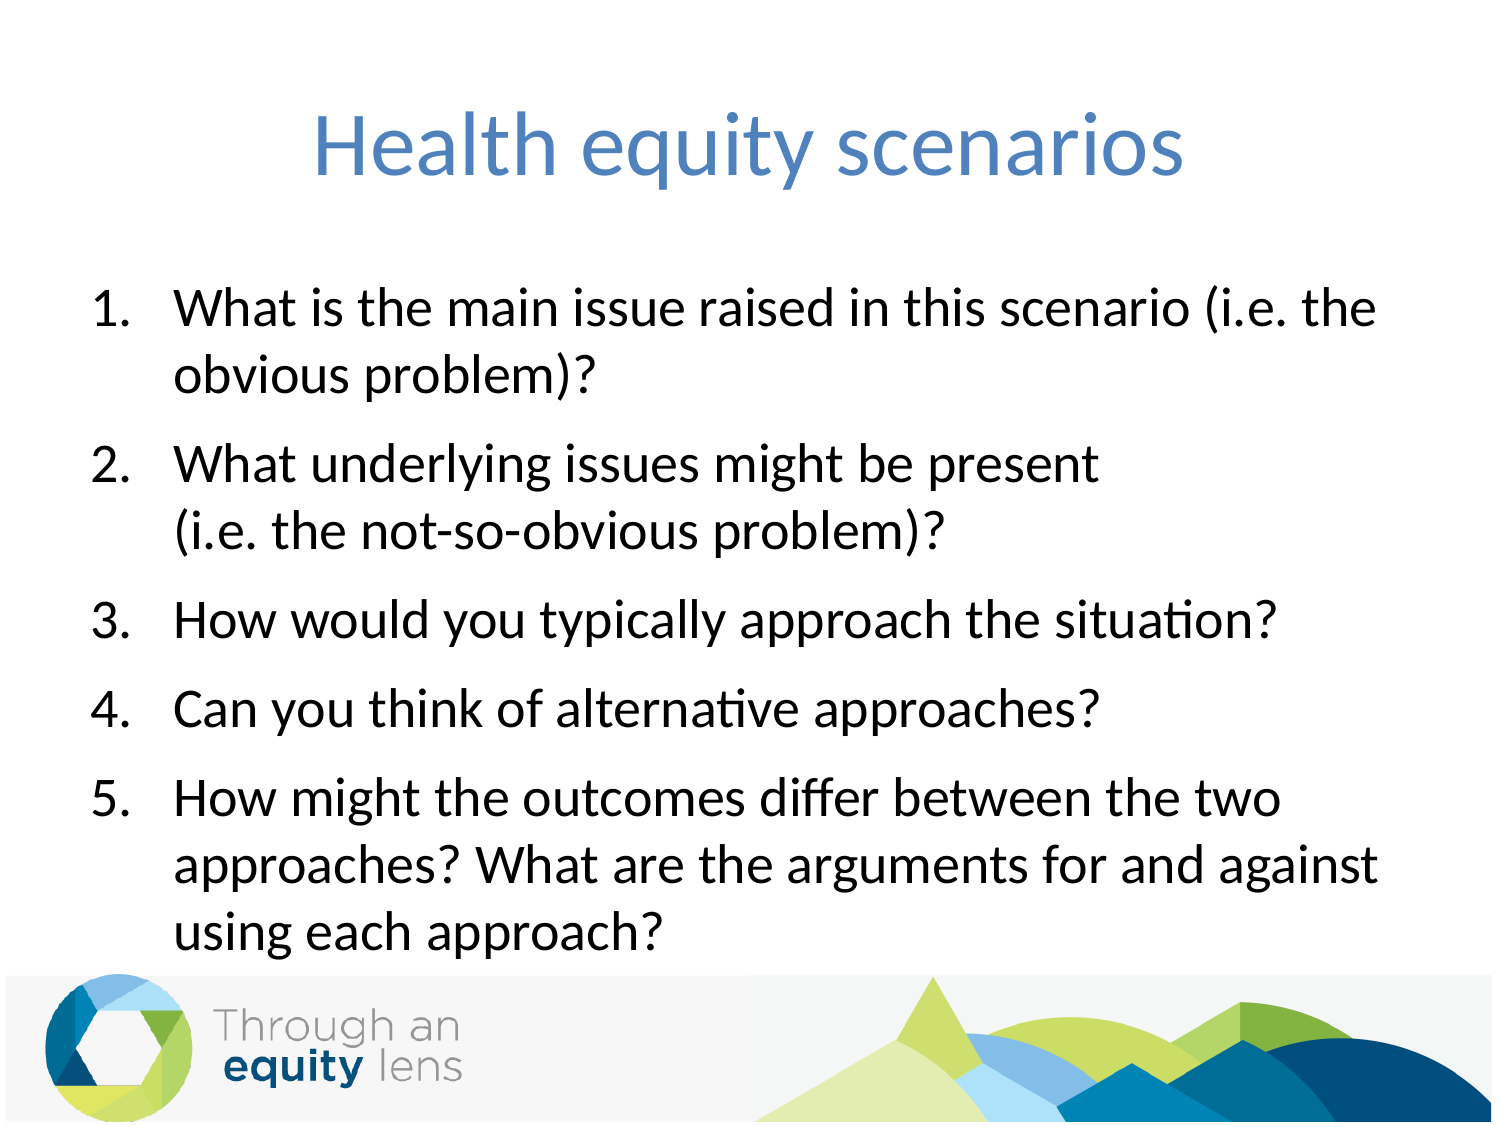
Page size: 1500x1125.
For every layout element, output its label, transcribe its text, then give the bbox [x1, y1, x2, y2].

list What is the main issue raised in this scenario (i.e. the obvious problem)? What underlying issues might be present (i.e. the not-so-obvious problem)? How would you typically approach the situation? Can you think of alternative approaches? How might the outcomes differ between the two approaches? What are the arguments for and against using each approach? [75, 262, 1425, 976]
title Health equity scenarios [75, 45, 1425, 233]
picture [41, 962, 467, 1125]
picture [750, 975, 1492, 1122]
